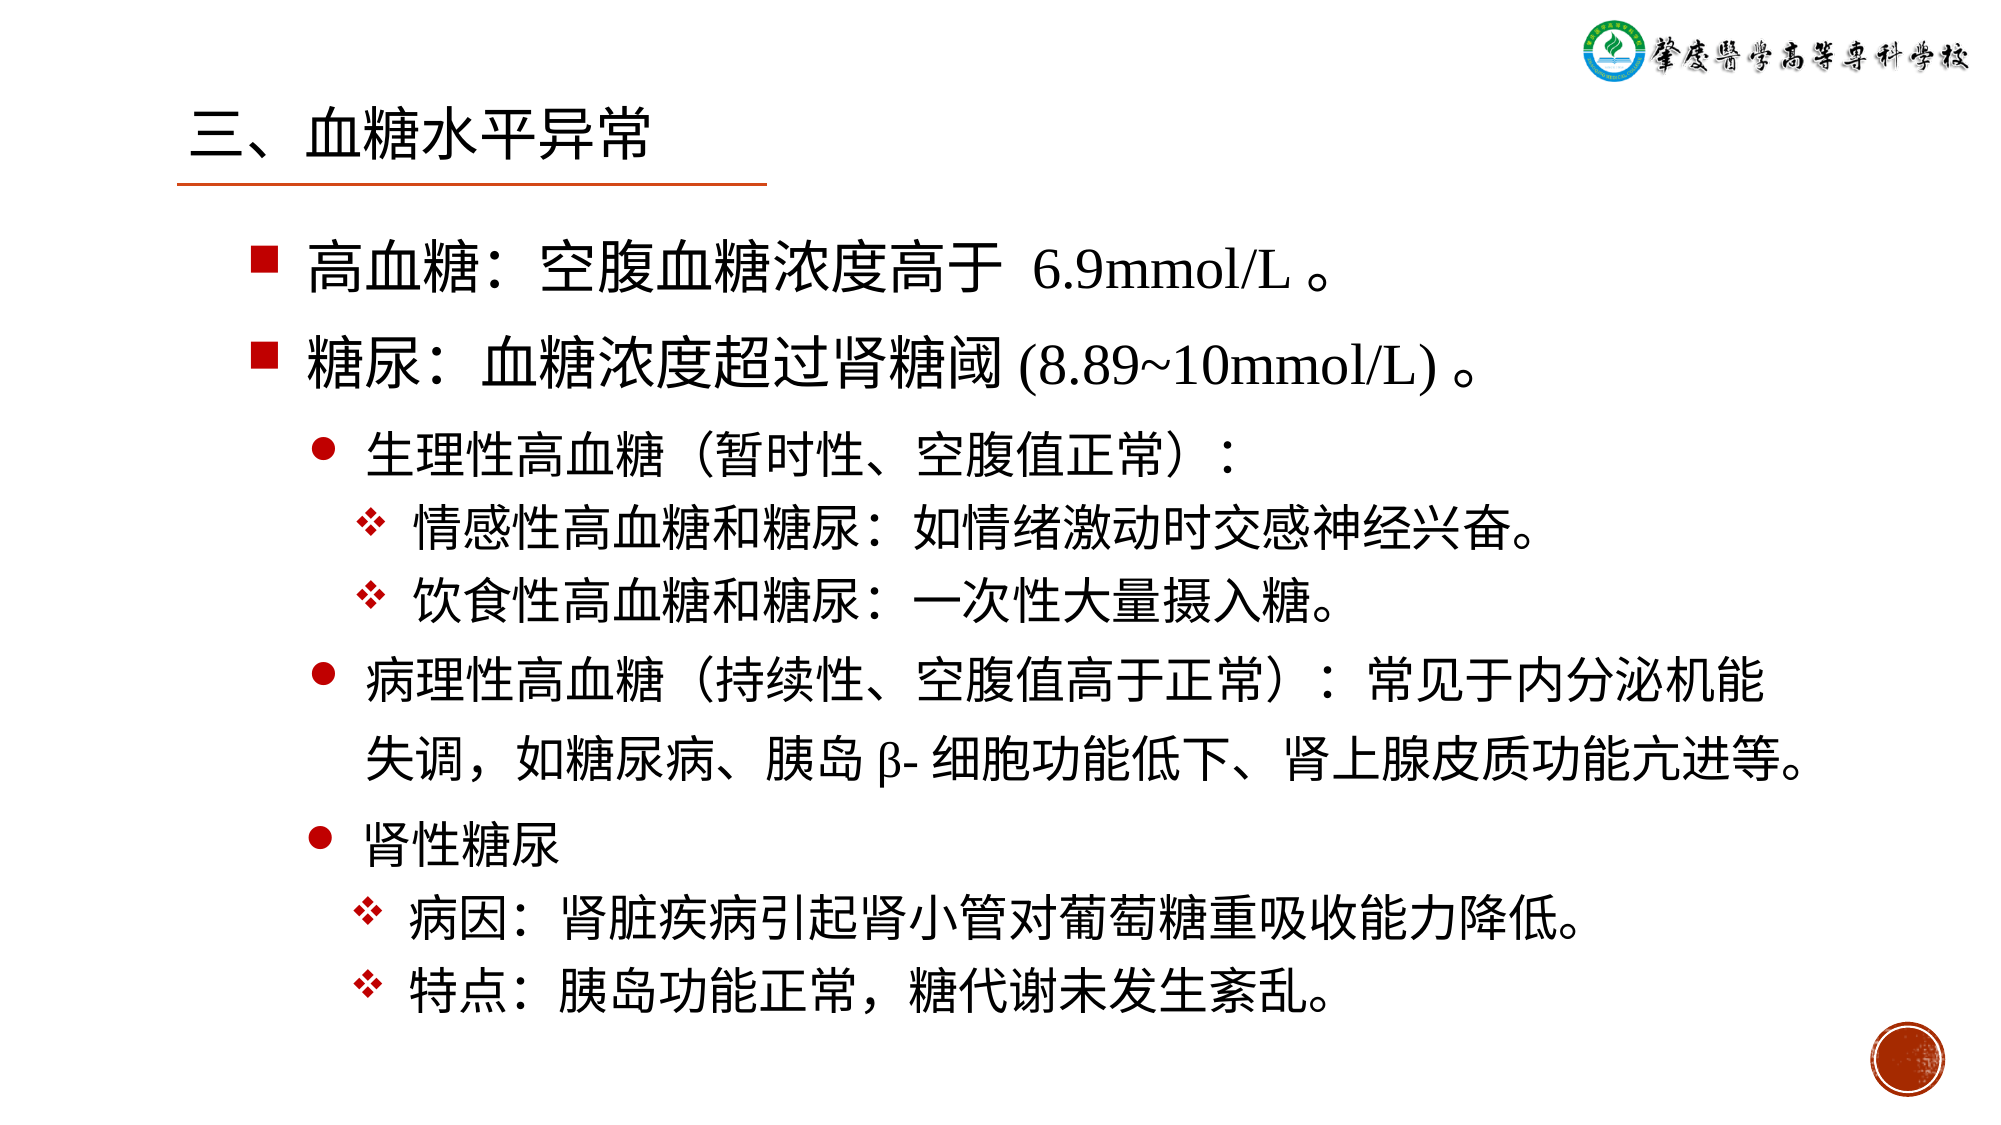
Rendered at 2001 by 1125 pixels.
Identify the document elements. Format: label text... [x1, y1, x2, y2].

text_box 三、血糖水平异常 [173, 89, 811, 176]
text_box [1870, 1021, 1946, 1097]
text_box 高血糖：空腹血糖浓度高于 6.9mmol/L。 糖尿：血糖浓度超过肾糖阈(8.89~10mmol/L)。 [232, 209, 1544, 404]
text_box 肾性糖尿 病因：肾脏疾病引起肾小管对葡萄糖重吸收能力降低。 特点：胰岛功能正常，糖代谢未发生紊乱。 [287, 786, 1756, 1035]
picture [1571, 19, 1981, 90]
text_box 生理性高血糖（暂时性、空腹值正常）： 情感性高血糖和糖尿：如情绪激动时交感神经兴奋。 饮食性高血糖和糖尿：一次性大量摄入糖。 病理性高血糖（持续性、空腹值高于正常）：常见于内分泌机能失调，如糖尿病、胰岛β-细胞功能低下、肾上腺皮质功能亢进等。 [291, 397, 1816, 835]
